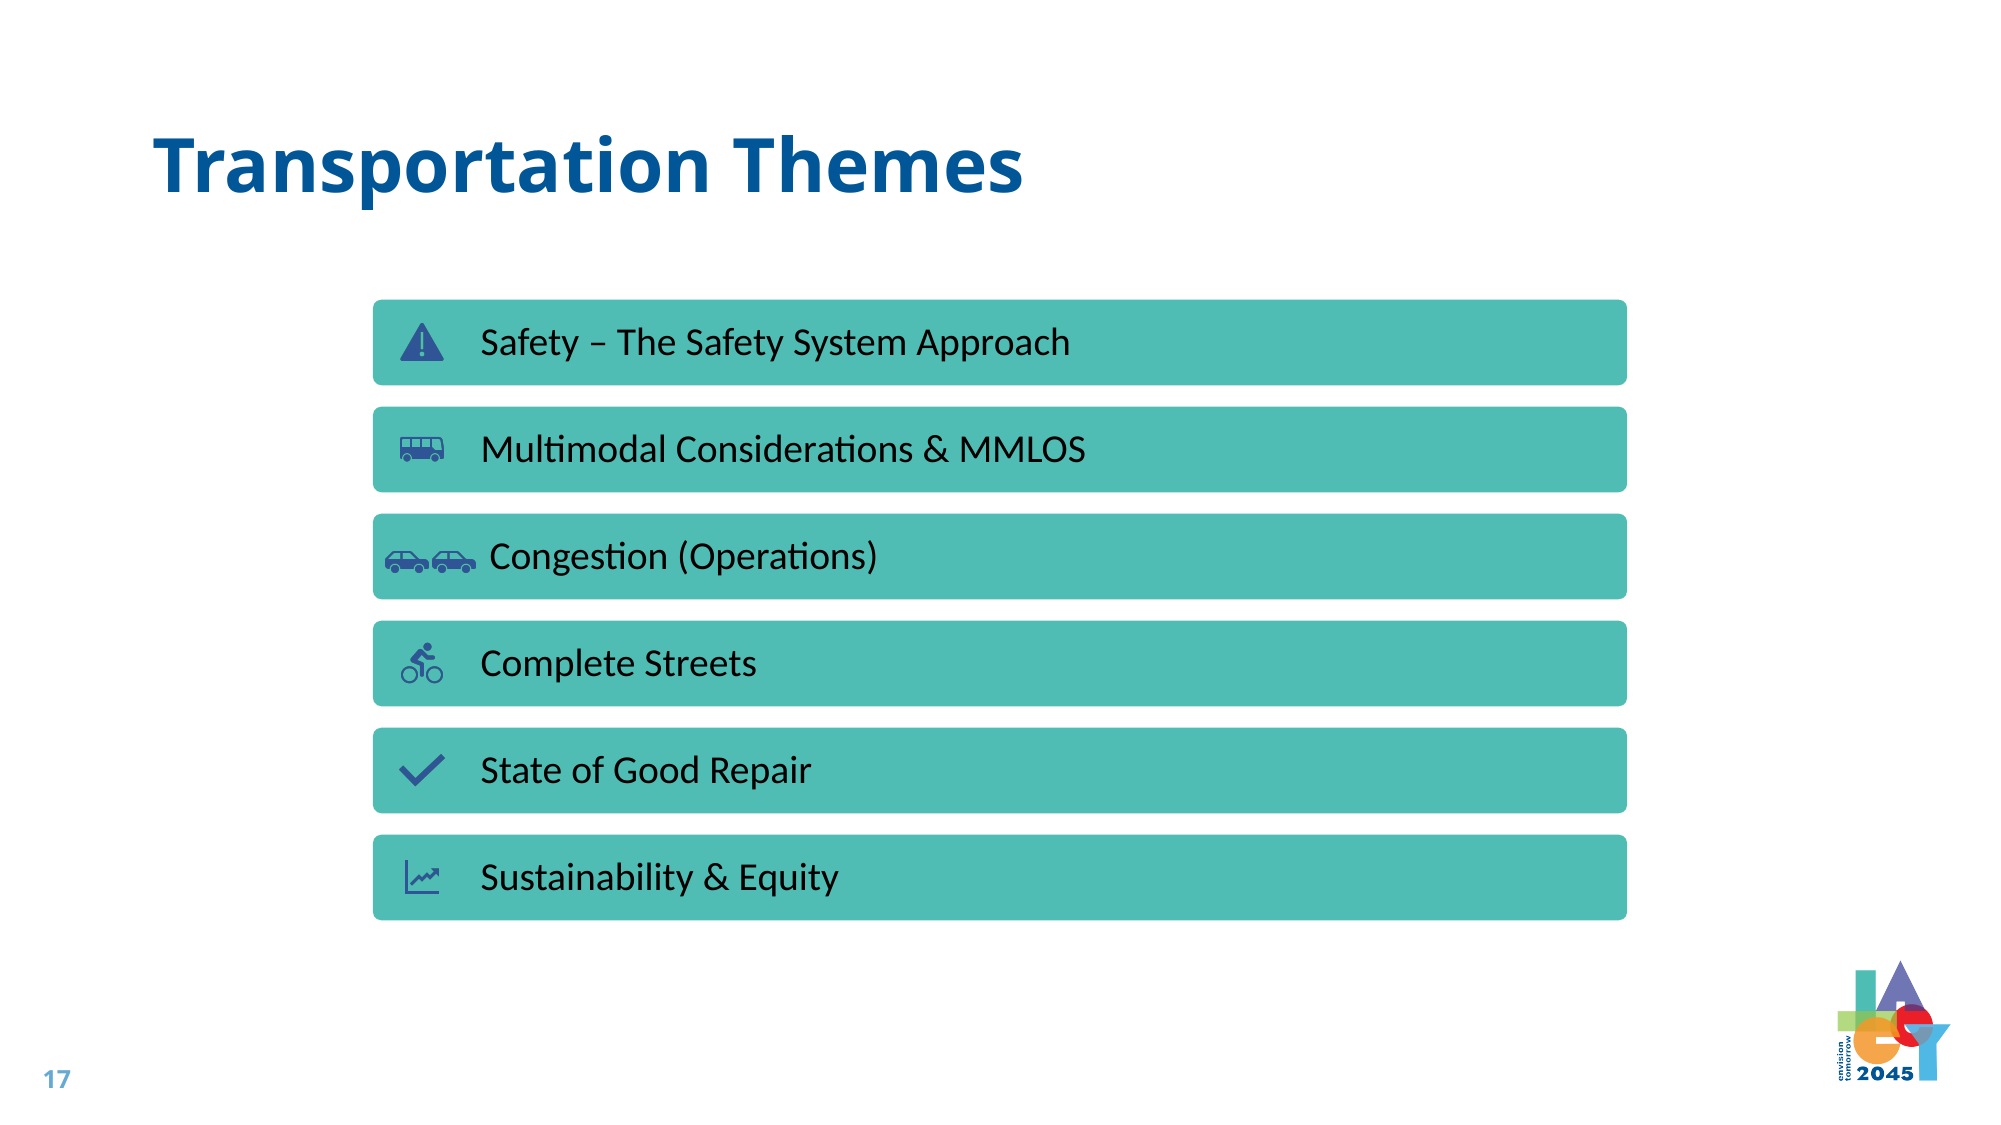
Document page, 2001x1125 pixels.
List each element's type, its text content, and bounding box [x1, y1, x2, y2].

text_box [372, 299, 1628, 921]
picture [1837, 960, 1951, 1081]
text_box Transportation Themes [137, 59, 1863, 278]
slide_number 17 [27, 1050, 478, 1111]
